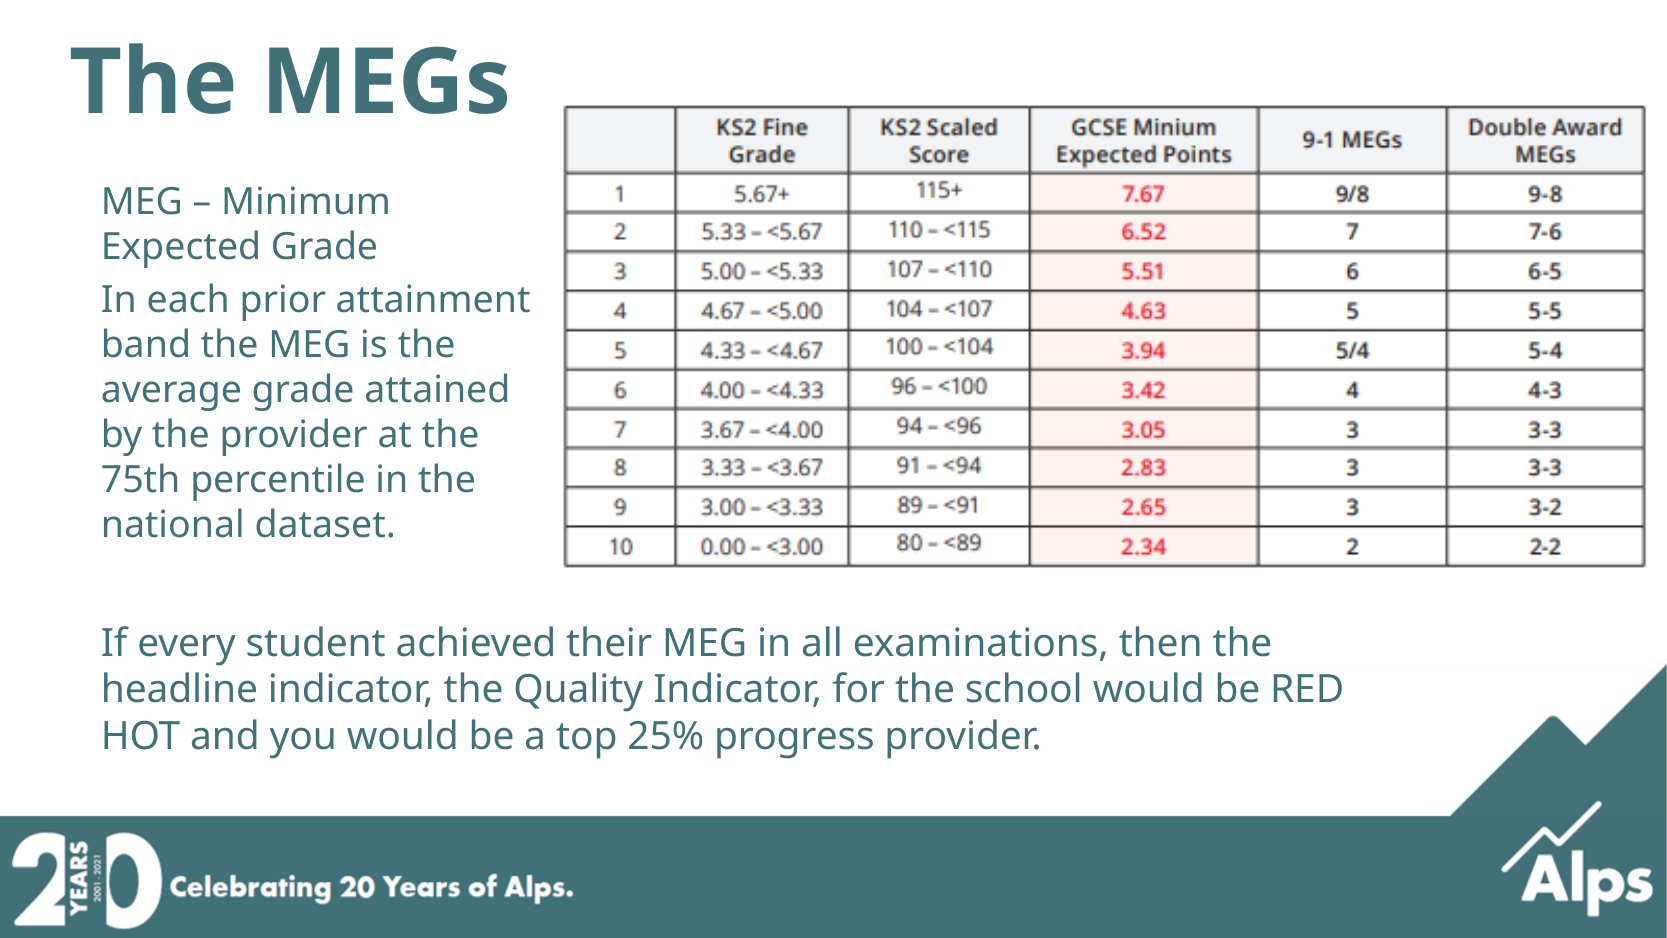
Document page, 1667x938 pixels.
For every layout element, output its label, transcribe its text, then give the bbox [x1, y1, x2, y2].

text_box MEG – Minimum Expected Grade In each prior attainment band the MEG is the average grade attained by the provider at the 75th percentile in the national dataset. [86, 169, 557, 605]
picture [0, 0, 1667, 938]
text_box The MEGs [55, 27, 1480, 169]
text_box If every student achieved their MEG in all examinations, then the headline indicator, the Quality Indicator, for the school would be RED HOT and you would be a top 25% progress provider. [86, 577, 1394, 769]
